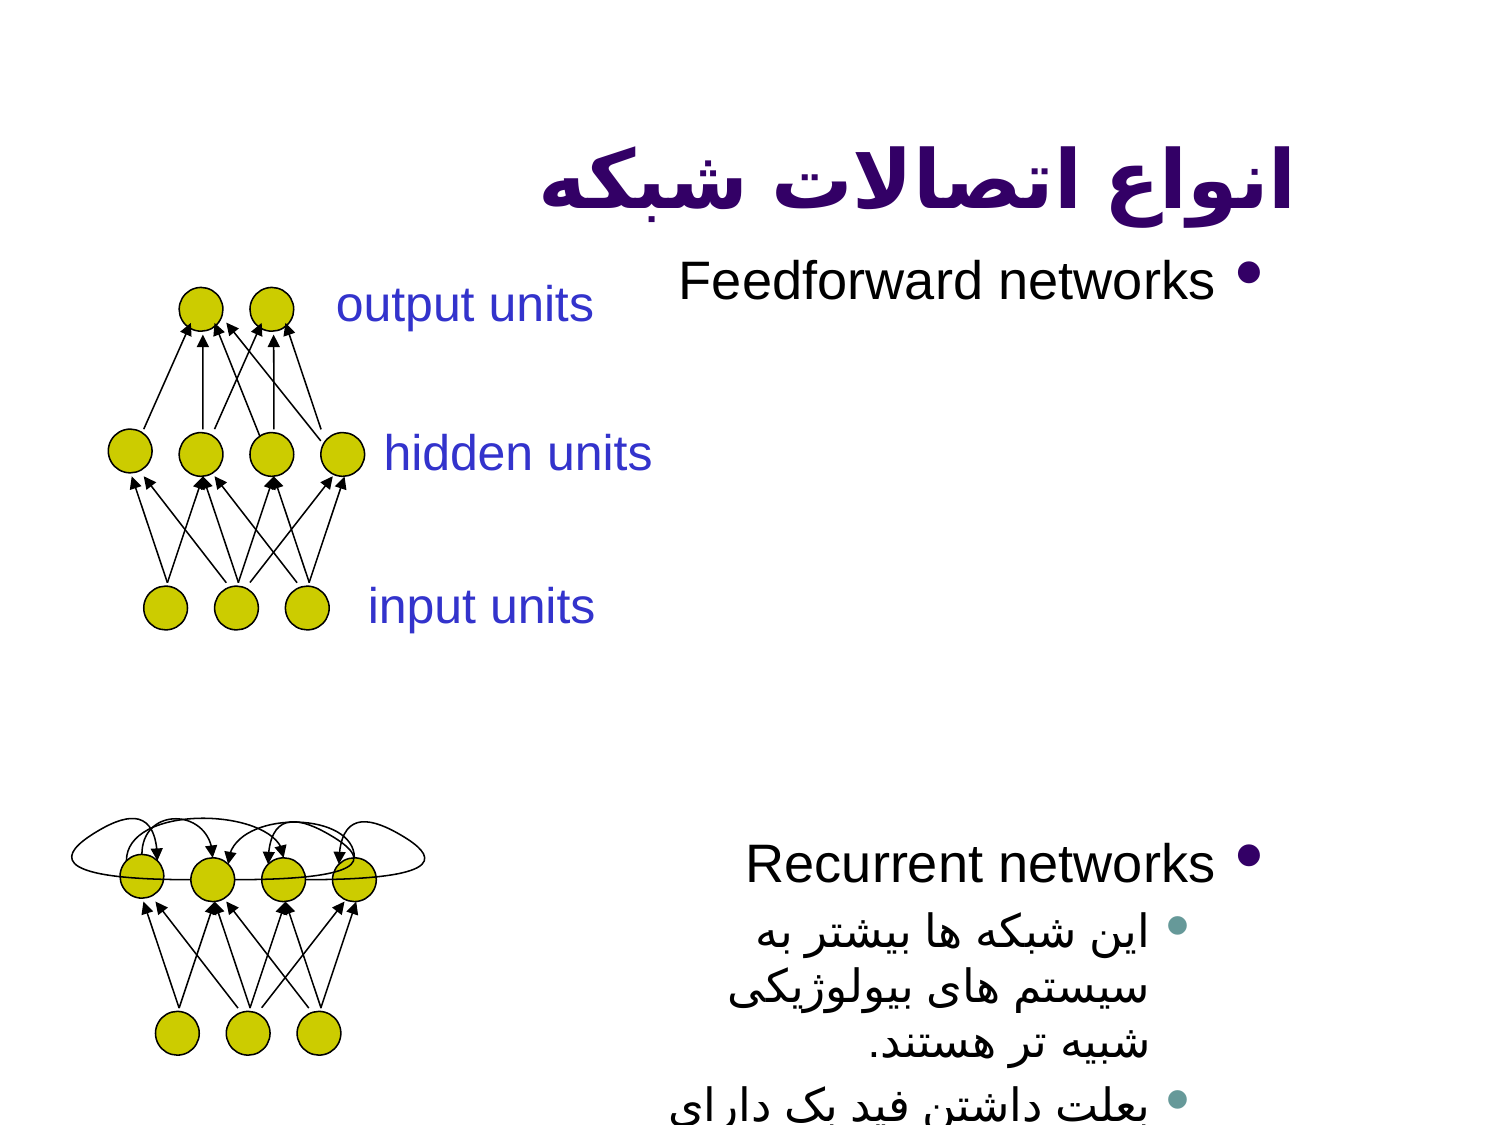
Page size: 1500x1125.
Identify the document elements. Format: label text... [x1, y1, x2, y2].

text_box [185, 477, 202, 529]
text_box [249, 432, 294, 477]
text_box [155, 1011, 200, 1056]
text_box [203, 780, 207, 939]
text_box [226, 322, 273, 382]
text_box [214, 476, 256, 529]
text_box [226, 901, 267, 955]
text_box [249, 476, 333, 583]
text_box [334, 878, 377, 902]
text_box [321, 901, 359, 1007]
list Feedforward networks Recurrent networks این شبکه ها بیشتر به سیستم های بیولوژیکی شبیه تر هستند. بعلت داشتن فید بک دارای دینامیک پیچیده تری هستند. [612, 237, 1288, 1100]
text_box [287, 797, 295, 925]
text_box [214, 586, 259, 630]
text_box [129, 476, 168, 583]
text_box [155, 901, 239, 1009]
text_box [320, 432, 365, 477]
text_box input units [353, 566, 711, 642]
text_box [179, 432, 223, 477]
text_box [261, 901, 345, 1008]
text_box [212, 857, 234, 902]
text_box [143, 586, 188, 630]
text_box [200, 476, 238, 582]
text_box [283, 322, 322, 430]
text_box [267, 334, 280, 430]
text_box [263, 880, 282, 902]
text_box [297, 1011, 341, 1056]
text_box [274, 476, 292, 529]
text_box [305, 864, 340, 880]
text_box [340, 858, 352, 867]
text_box [238, 476, 276, 583]
text_box [141, 901, 180, 1009]
title انواع اتصالات شبکه [75, 20, 1313, 233]
text_box [285, 586, 330, 630]
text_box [234, 864, 269, 880]
text_box [196, 334, 210, 430]
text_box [156, 860, 192, 880]
text_box [120, 854, 156, 878]
text_box [226, 1011, 271, 1056]
text_box [108, 429, 153, 473]
text_box [344, 857, 376, 878]
text_box [179, 287, 223, 332]
text_box [249, 322, 263, 350]
text_box [143, 476, 227, 583]
text_box [300, 885, 305, 895]
text_box [120, 878, 160, 899]
text_box [143, 322, 192, 430]
text_box [192, 863, 198, 896]
text_box output units [321, 263, 610, 339]
text_box [249, 287, 294, 332]
text_box [212, 901, 250, 1007]
text_box [249, 905, 282, 1009]
text_box [309, 476, 347, 581]
text_box hidden units [368, 413, 668, 488]
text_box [175, 820, 180, 859]
text_box [213, 322, 260, 436]
text_box [269, 857, 282, 878]
